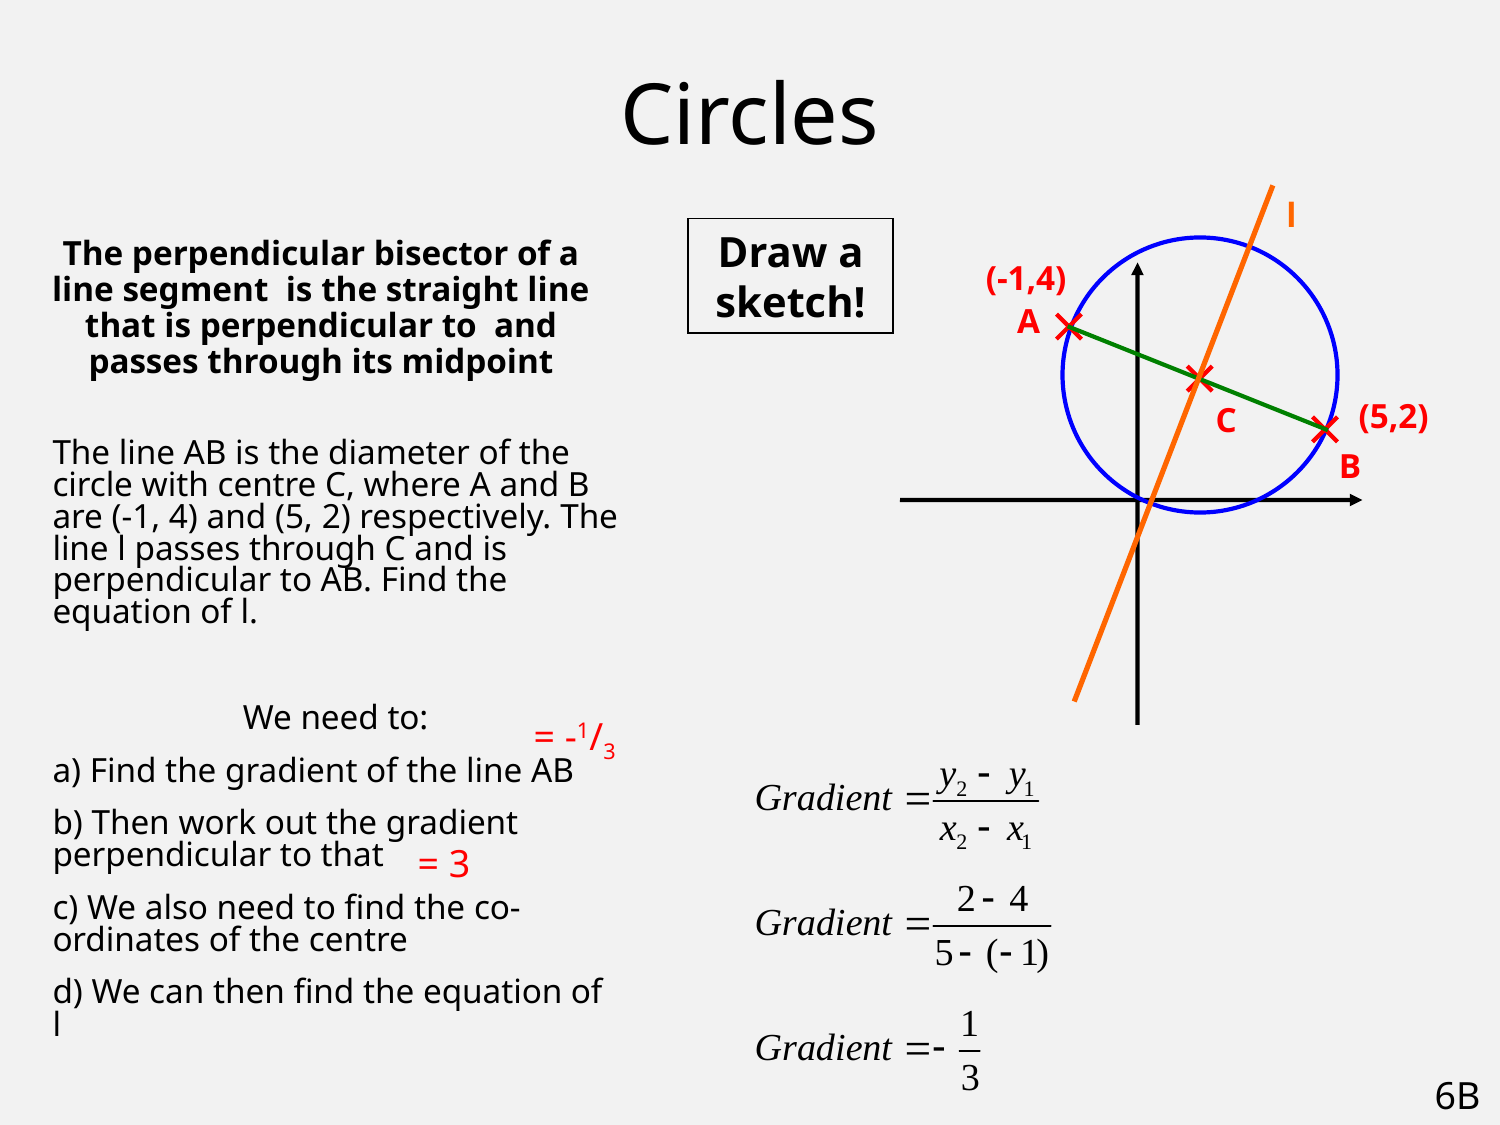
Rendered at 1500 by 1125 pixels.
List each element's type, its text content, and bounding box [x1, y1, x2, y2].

text_box l [1253, 186, 1329, 242]
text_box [1312, 416, 1338, 442]
text_box [1258, 493, 1363, 507]
text_box (5,2) [1324, 387, 1463, 443]
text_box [1187, 366, 1213, 392]
text_box B [1312, 437, 1388, 493]
text_box The line AB is the diameter of the circle with centre C, where A and B are (-1, 4) and (5, 2) respectively. The line l passes through C and is perpendicular to AB. Find the equation of l. We need to: a) Find the gradient of the line AB b) Then work out the gradient perpendicular to that c) We also need to find the co-ordinates of the centre d) We can then find the equation of l [0, 431, 635, 1087]
text_box A [991, 293, 1067, 348]
text_box [1062, 237, 1338, 513]
title Circles [103, 35, 1397, 199]
text_box = -1/3 [518, 705, 644, 772]
text_box C [1188, 391, 1264, 446]
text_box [749, 749, 1046, 858]
text_box (-1,4) [957, 250, 1095, 305]
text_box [749, 874, 1059, 980]
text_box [749, 999, 989, 1099]
text_box = 3 [402, 832, 528, 893]
text_box 6B [1419, 1064, 1496, 1125]
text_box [1056, 314, 1082, 340]
text_box Draw a sketch! [687, 218, 894, 334]
